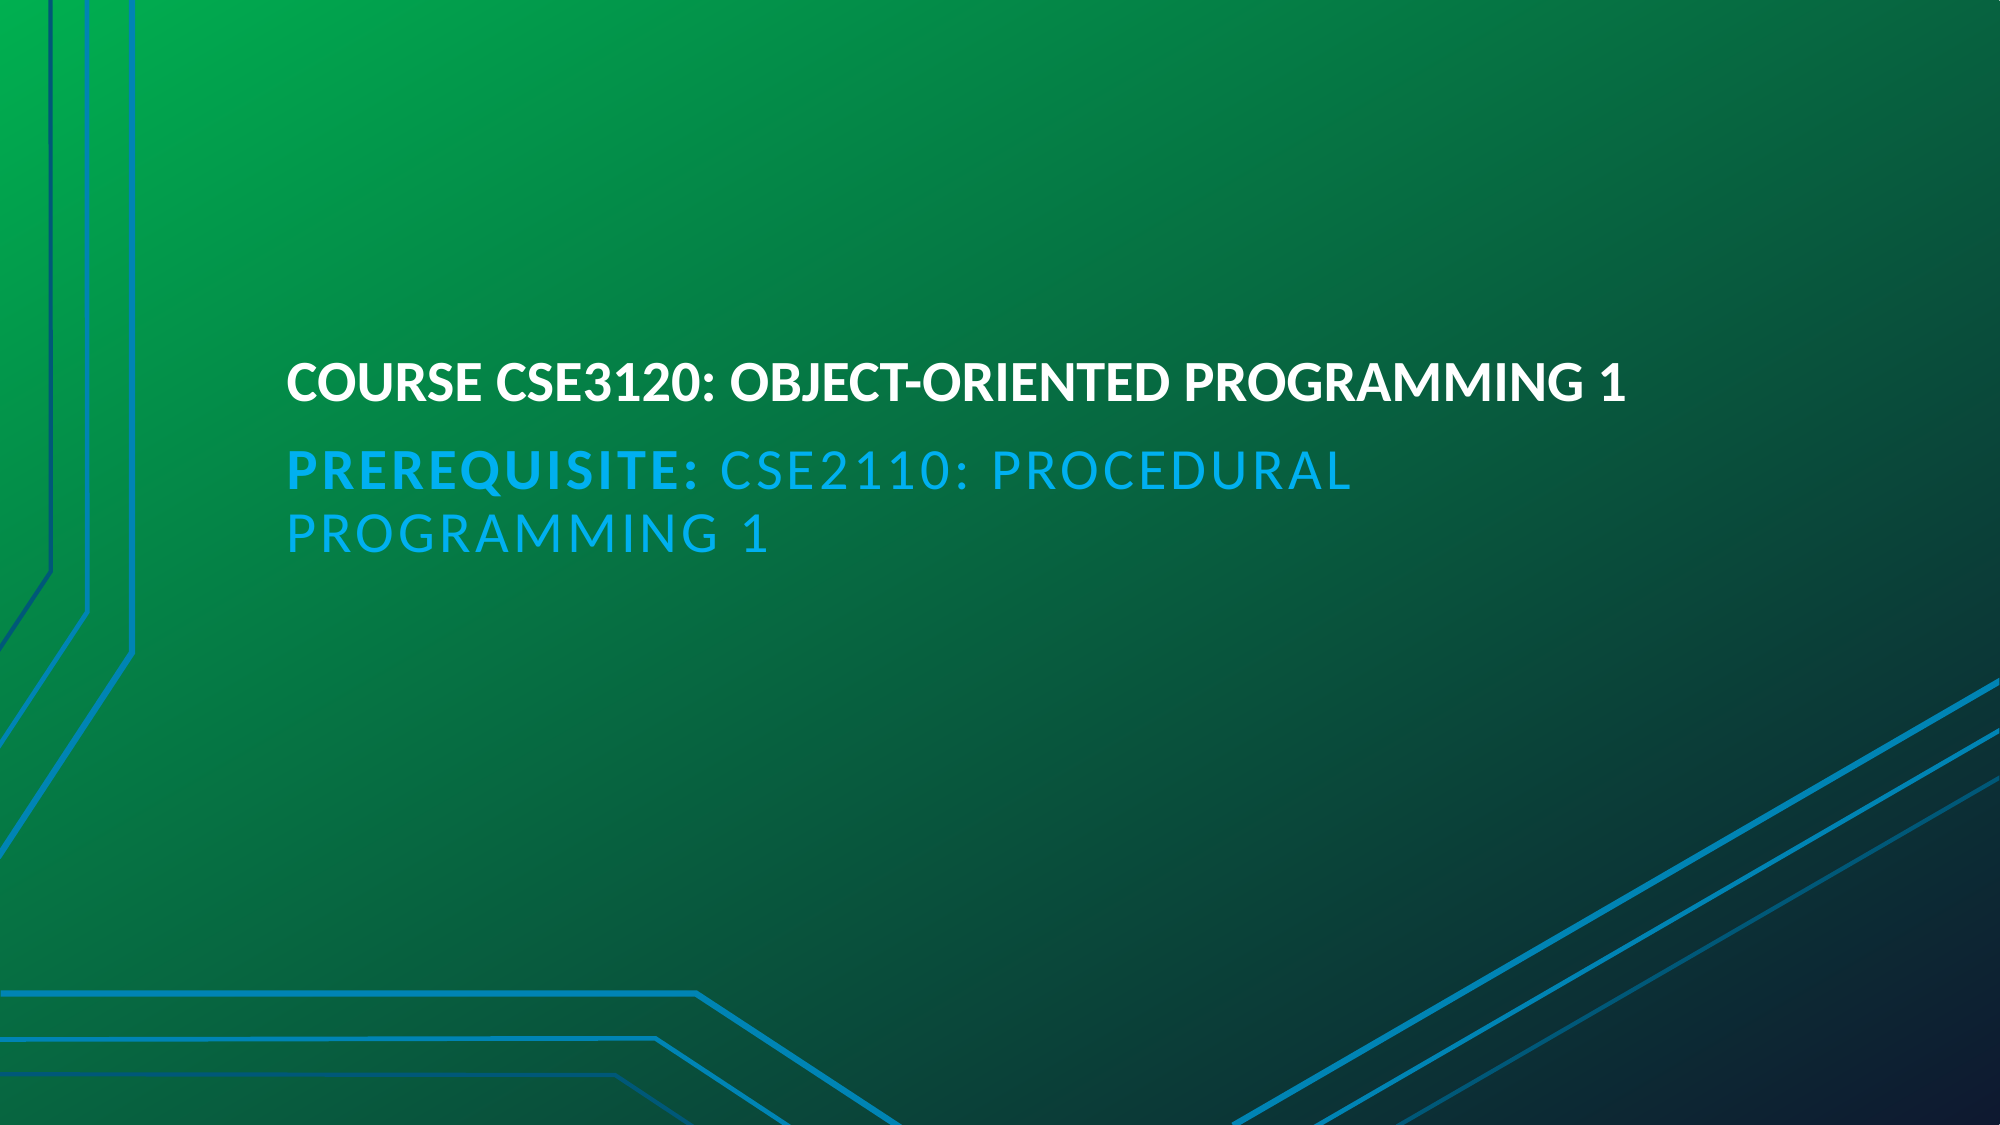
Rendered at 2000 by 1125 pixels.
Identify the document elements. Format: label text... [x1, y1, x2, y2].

title COURSE CSE3120: OBJECT-ORIENTED PROGRAMMING 1 [266, 95, 1700, 424]
subtitle Prerequisite: CSE2110: Procedural Programming 1 [266, 429, 1700, 717]
